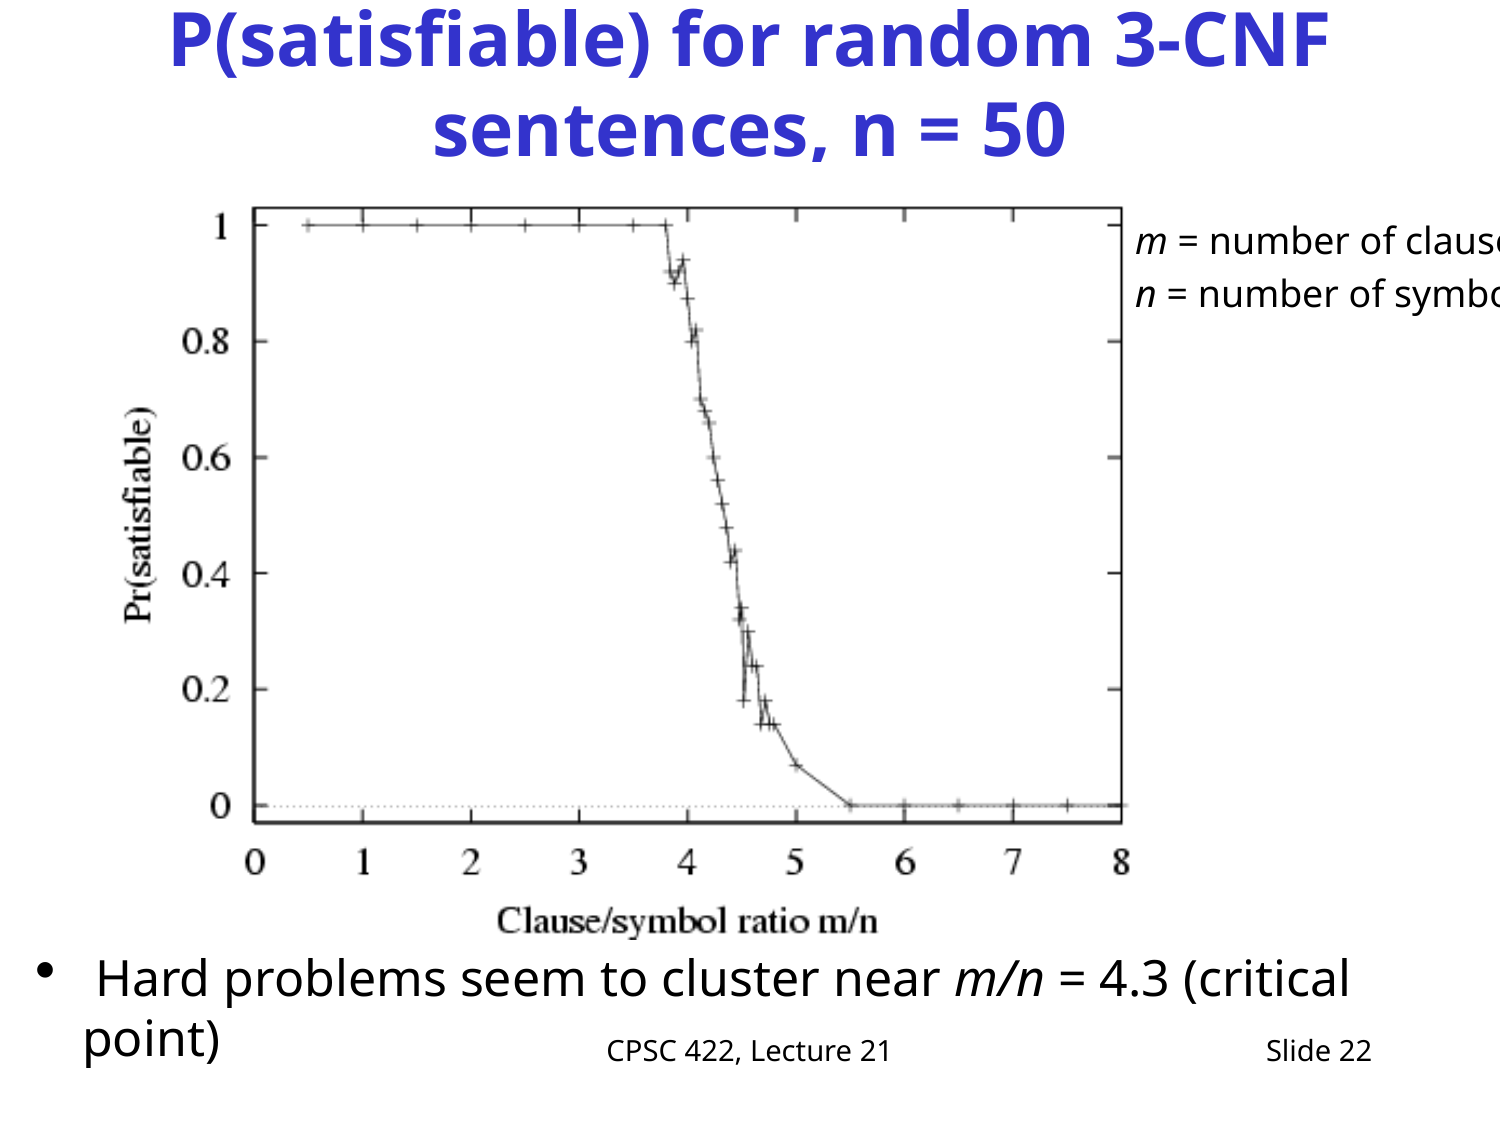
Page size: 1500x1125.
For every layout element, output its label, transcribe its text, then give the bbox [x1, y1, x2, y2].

text_box Hard problems seem to cluster near m/n = 4.3 (critical point) [0, 939, 1500, 1040]
text_box m = number of clauses n = number of symbols [1191, 172, 1500, 334]
slide_number Slide 22 [1074, 1040, 1388, 1101]
picture [99, 162, 1188, 940]
footer CPSC 422, Lecture 21 [512, 1040, 988, 1101]
title P(satisfiable) for random 3-CNF sentences, n = 50 [49, 24, 1451, 138]
